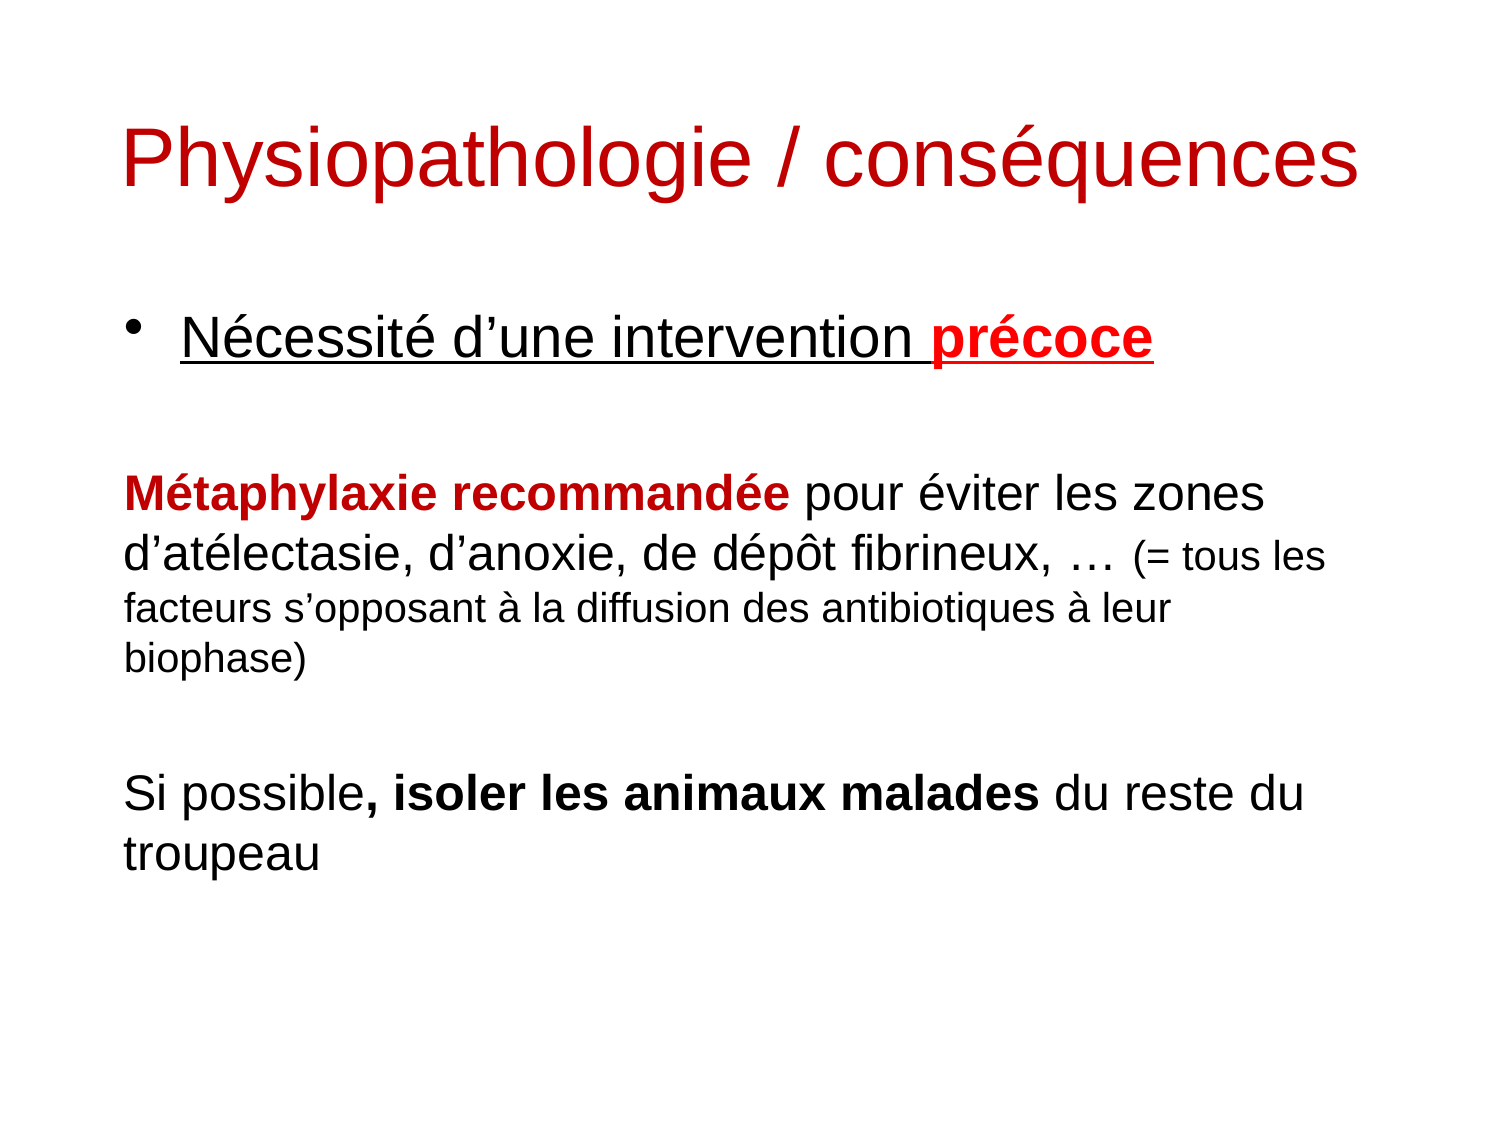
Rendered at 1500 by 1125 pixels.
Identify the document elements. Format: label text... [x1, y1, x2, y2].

text_box Physiopathologie / conséquences [86, 89, 1395, 219]
list Nécessité d’une intervention précoce Métaphylaxie recommandée pour éviter les zones d’atélectasie, d’anoxie, de dépôt fibrineux, … (= tous les facteurs s’opposant à la diffusion des antibiotiques à leur biophase) Si possible, isoler les animaux malades du reste du troupeau [108, 291, 1373, 751]
